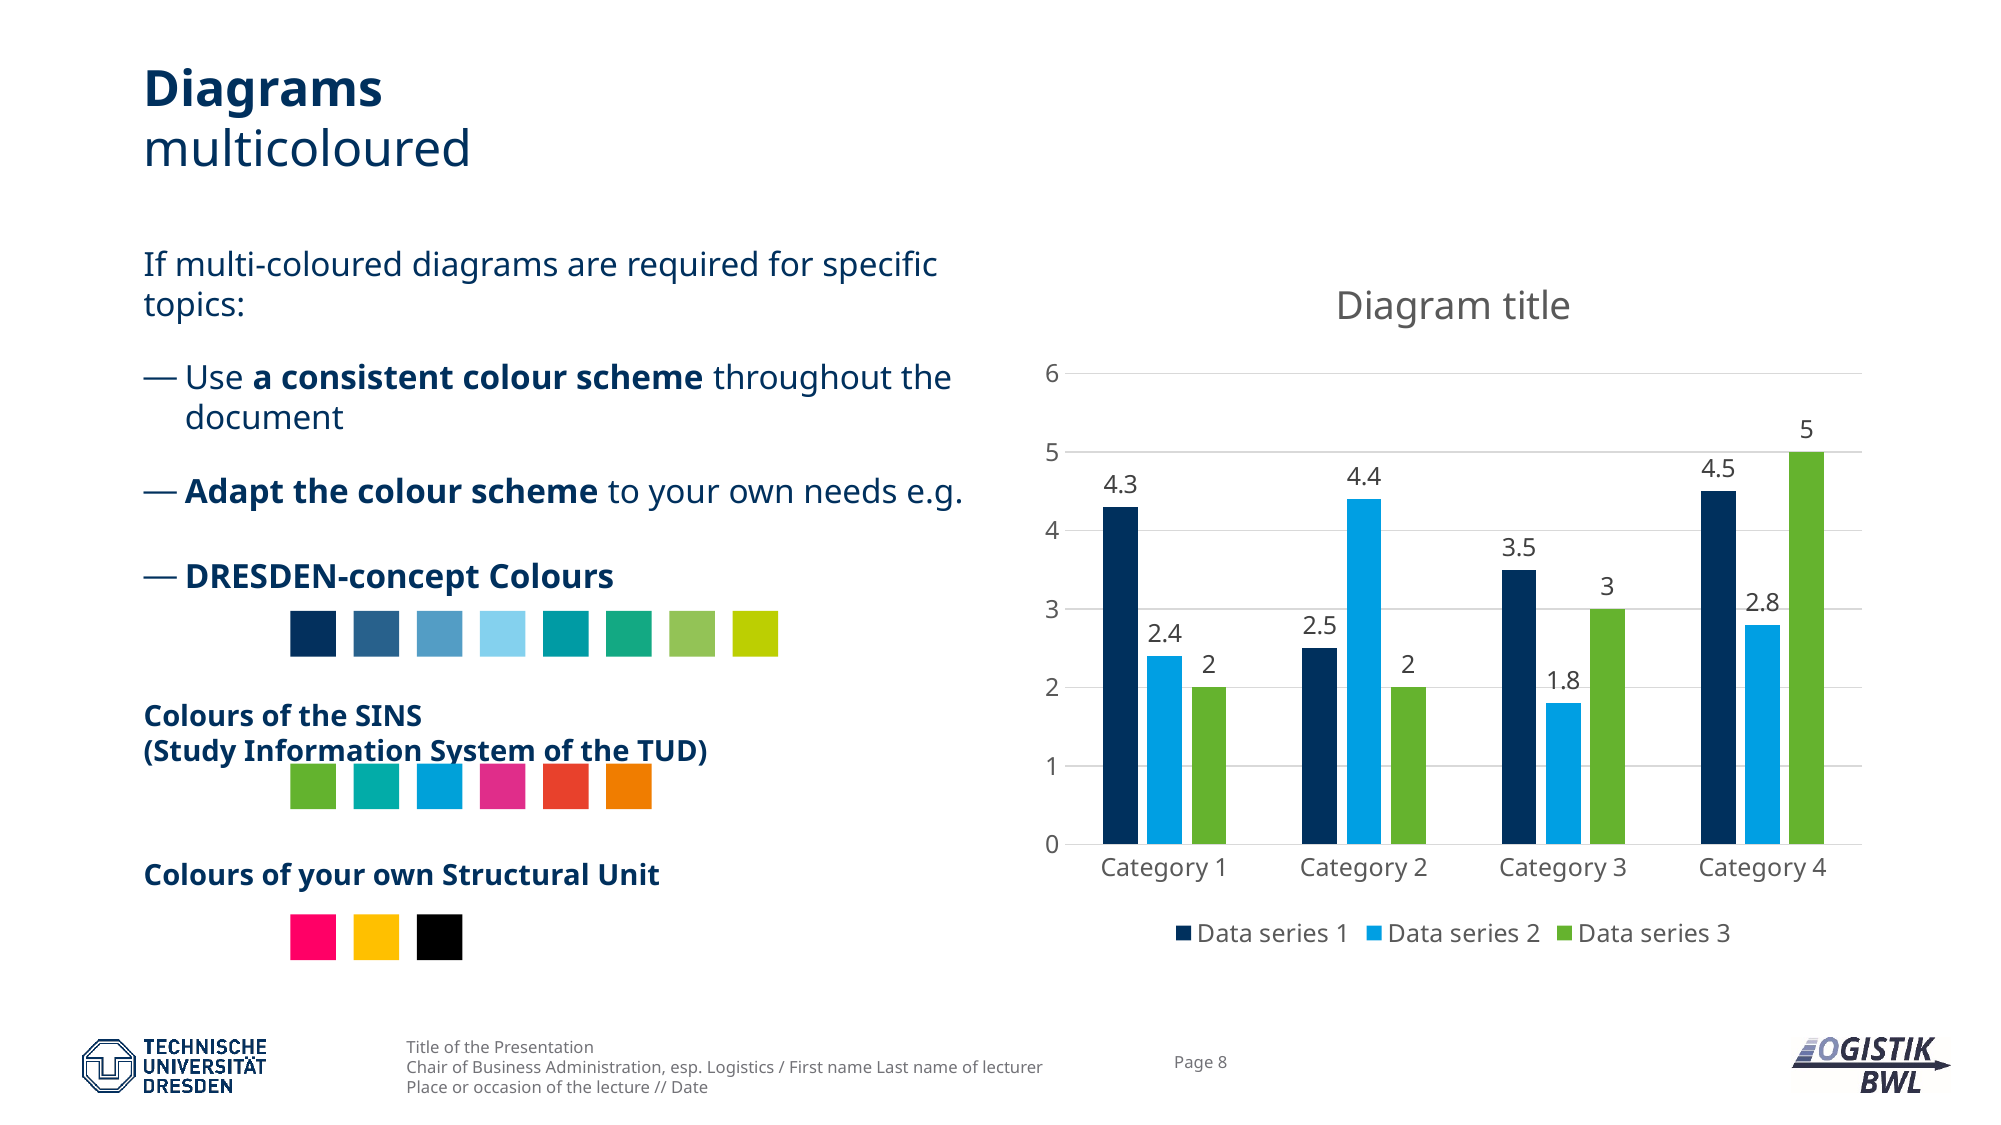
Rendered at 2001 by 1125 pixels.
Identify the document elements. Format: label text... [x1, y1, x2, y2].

title Diagrams multicoloured [143, 56, 1880, 169]
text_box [290, 610, 779, 657]
picture [1791, 1037, 1951, 1093]
list If multi-coloured diagrams are required for specific topics: Use a consistent colour scheme throughout the document Adapt the colour scheme to your own needs e.g. DRESDEN-concept Colours Colours of the SINS (Study Information System of the TUD) Colours of your own Structural Unit [143, 243, 996, 957]
picture [82, 1039, 266, 1093]
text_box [290, 914, 463, 960]
chart [1028, 243, 1880, 957]
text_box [290, 763, 652, 810]
